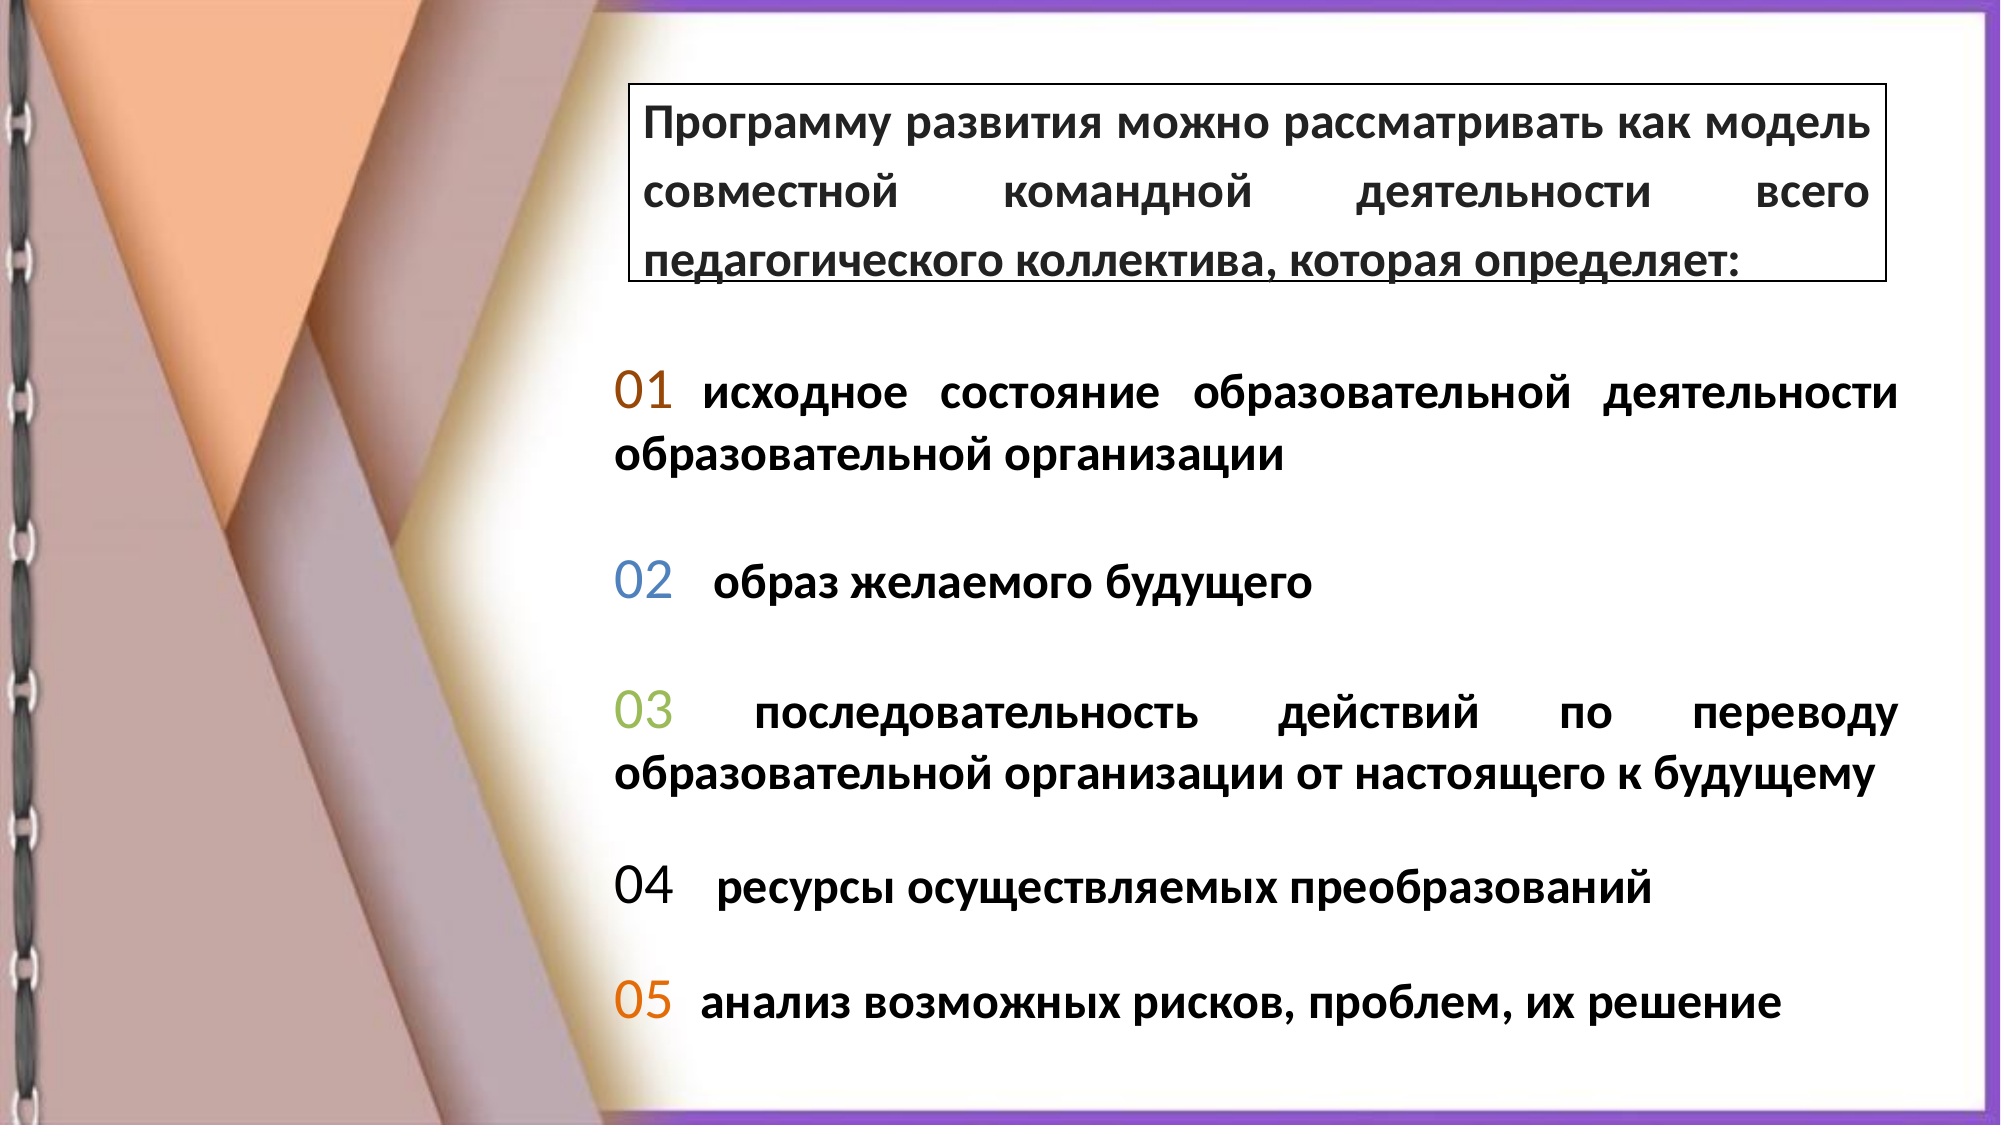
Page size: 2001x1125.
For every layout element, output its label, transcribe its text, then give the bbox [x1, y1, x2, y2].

text_box Программу развития можно рассматривать как модель совместной командной деятельности всего педагогического коллектива, которая определяет: [628, 83, 1887, 281]
picture [0, 0, 2001, 1125]
text_box 01 исходное состояние образовательной деятельности образовательной организации 02 образ желаемого будущего 03 последовательность действий по переводу образовательной организации от настоящего к будущему 04 ресурсы осуществляемых преобразований 05 анализ возможных рисков, проблем, их решение [599, 281, 1915, 1038]
